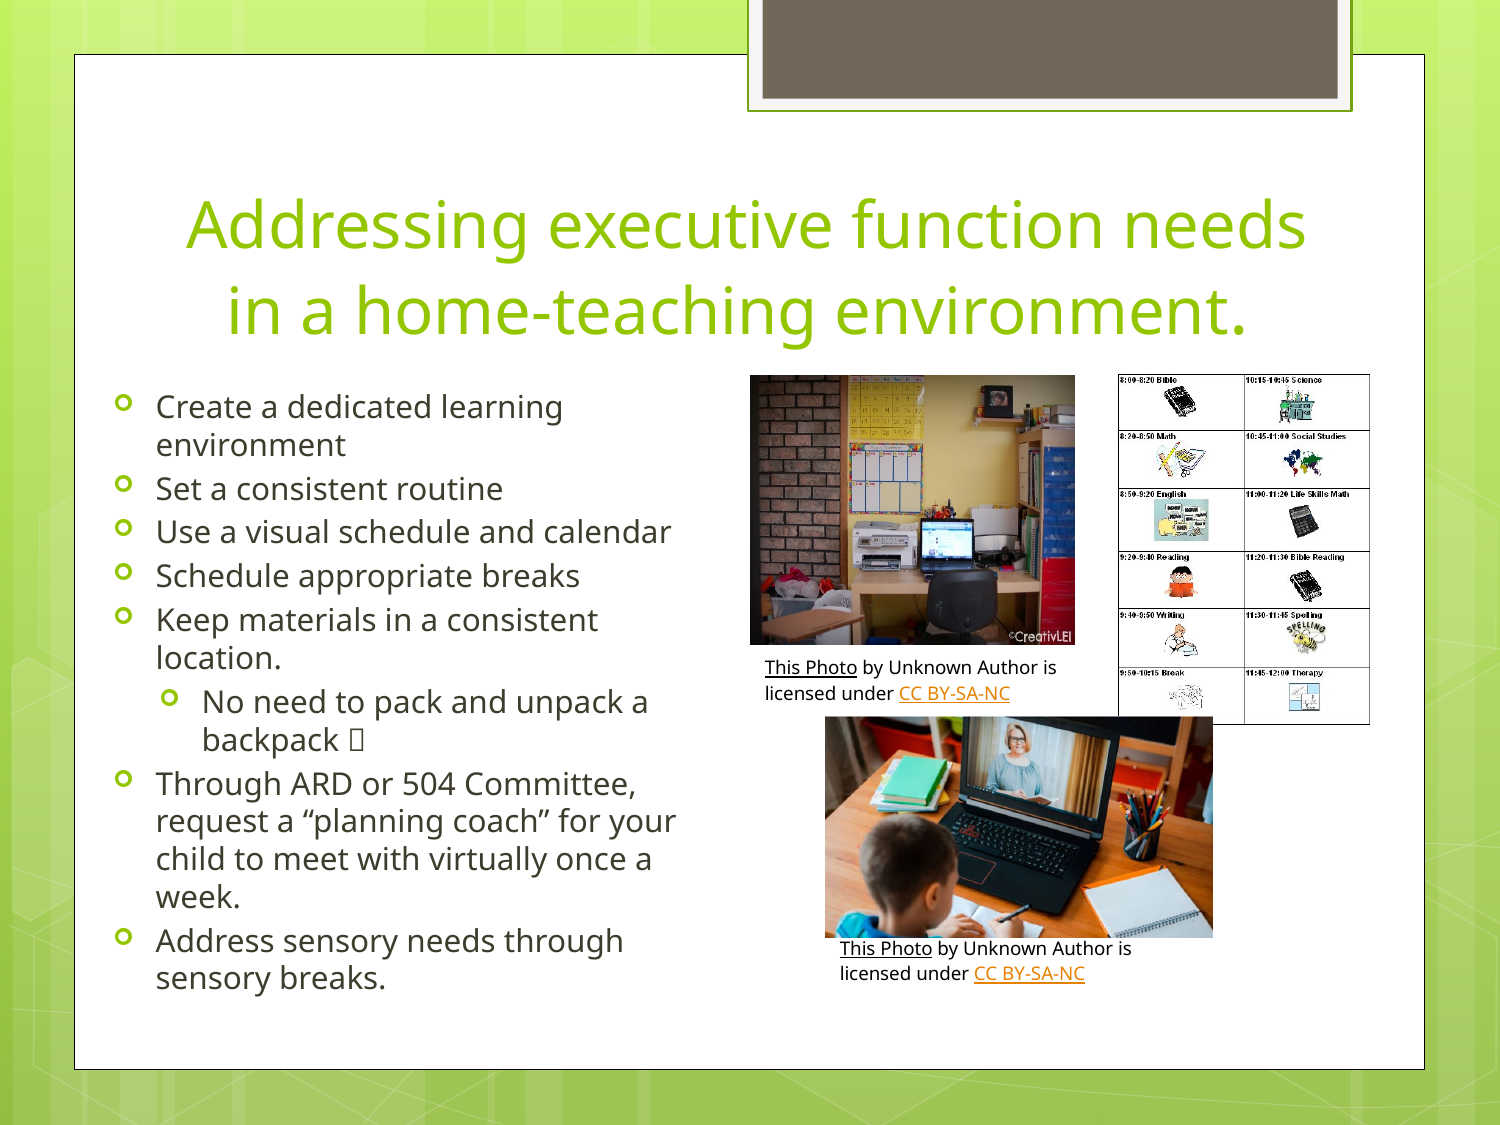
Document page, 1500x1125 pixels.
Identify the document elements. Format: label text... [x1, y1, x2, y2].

text_box This Photo by Unknown Author is licensed under CC BY-SA-NC [750, 654, 1075, 715]
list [749, 374, 1076, 646]
list Create a dedicated learning environment Set a consistent routine Use a visual schedule and calendar Schedule appropriate breaks Keep materials in a consistent location. No need to pack and unpack a backpack  Through ARD or 504 Committee, request a “planning coach” for your child to meet with virtually once a week. Address sensory needs through sensory breaks. [87, 379, 713, 1025]
text_box This Photo by Unknown Author is licensed under CC BY-SA-NC [824, 944, 1213, 995]
title Addressing executive function needs in a home-teaching environment. [171, 168, 1324, 357]
picture [824, 355, 1395, 938]
